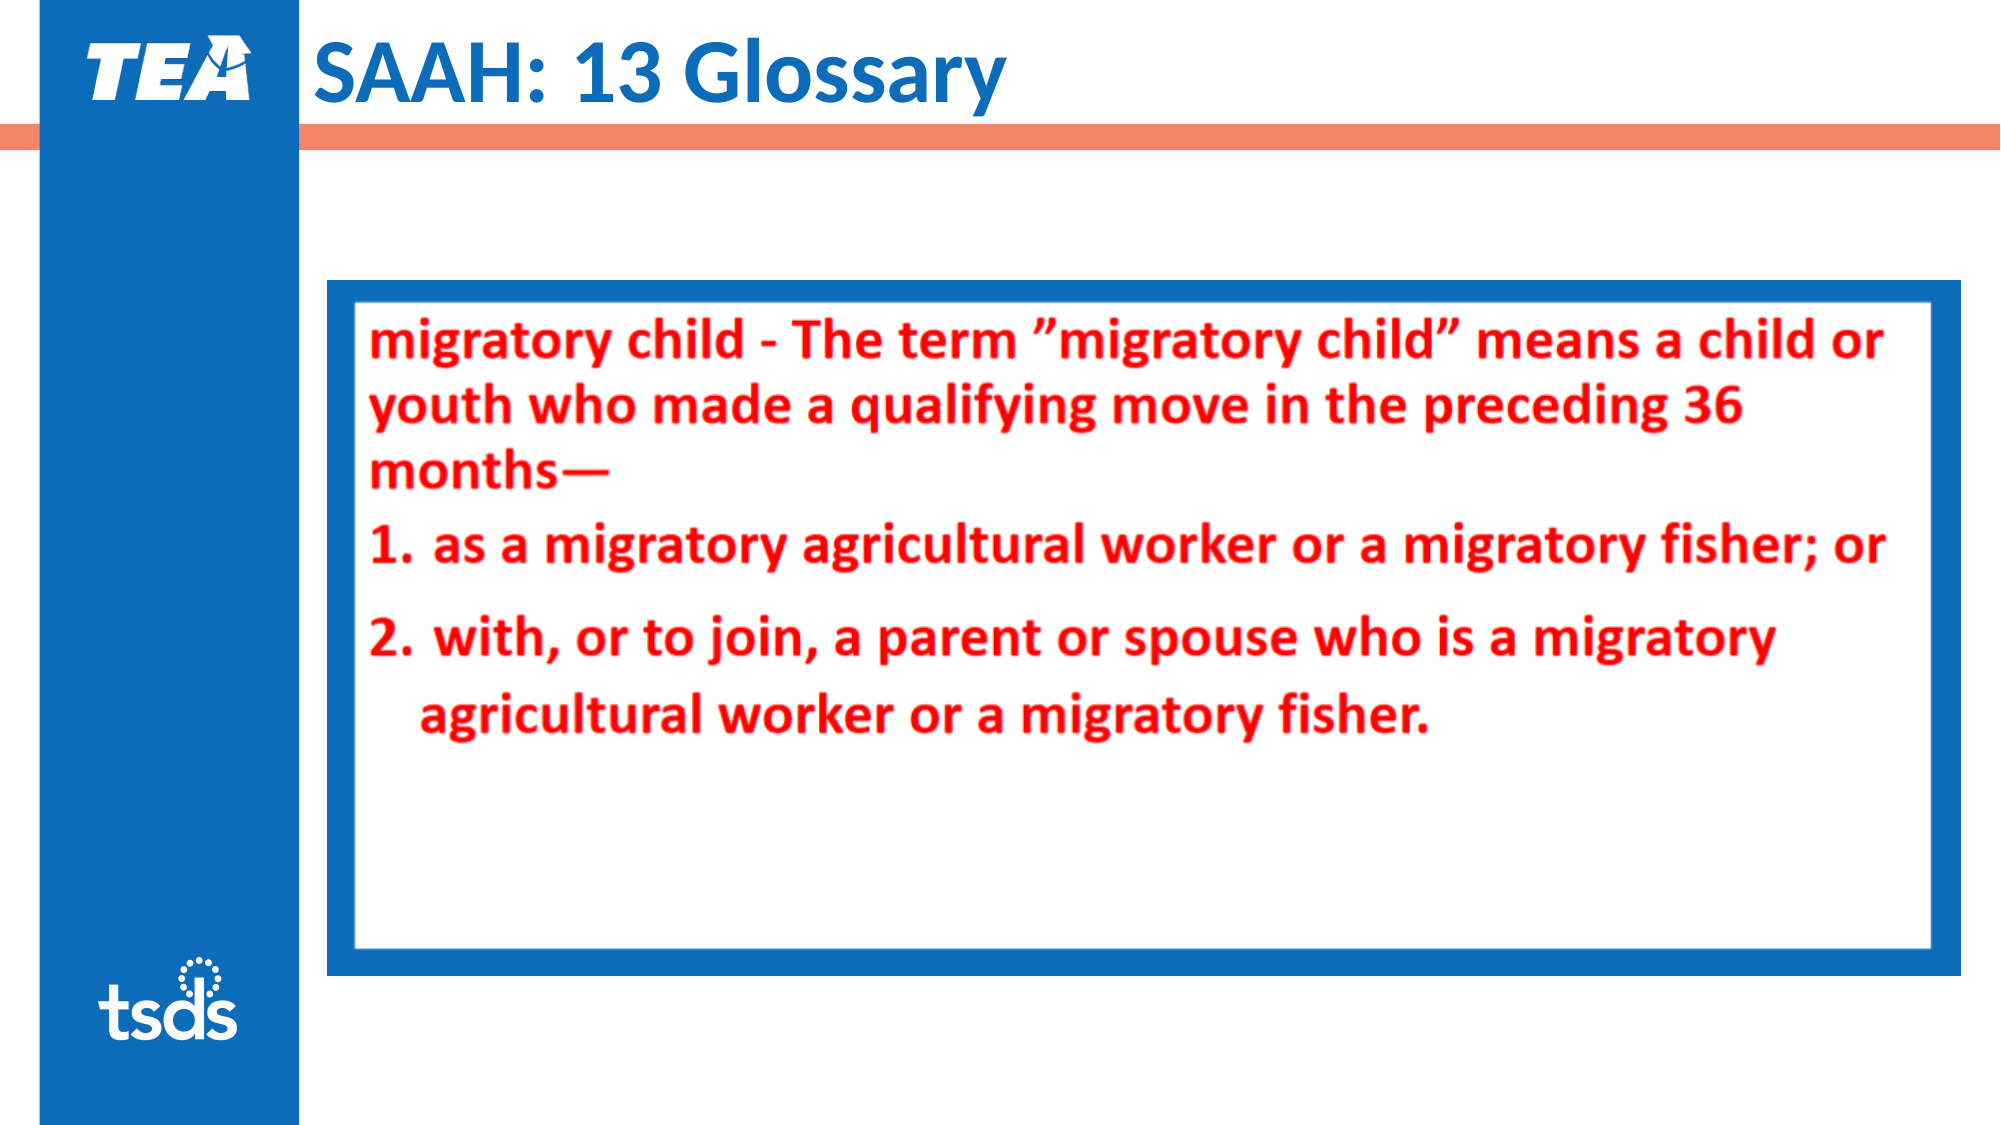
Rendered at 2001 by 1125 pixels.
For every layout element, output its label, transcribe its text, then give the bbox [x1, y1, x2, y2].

title SAAH: 13 Glossary [298, 10, 1990, 135]
picture [327, 280, 1961, 976]
picture [86, 34, 251, 100]
picture [98, 957, 241, 1045]
